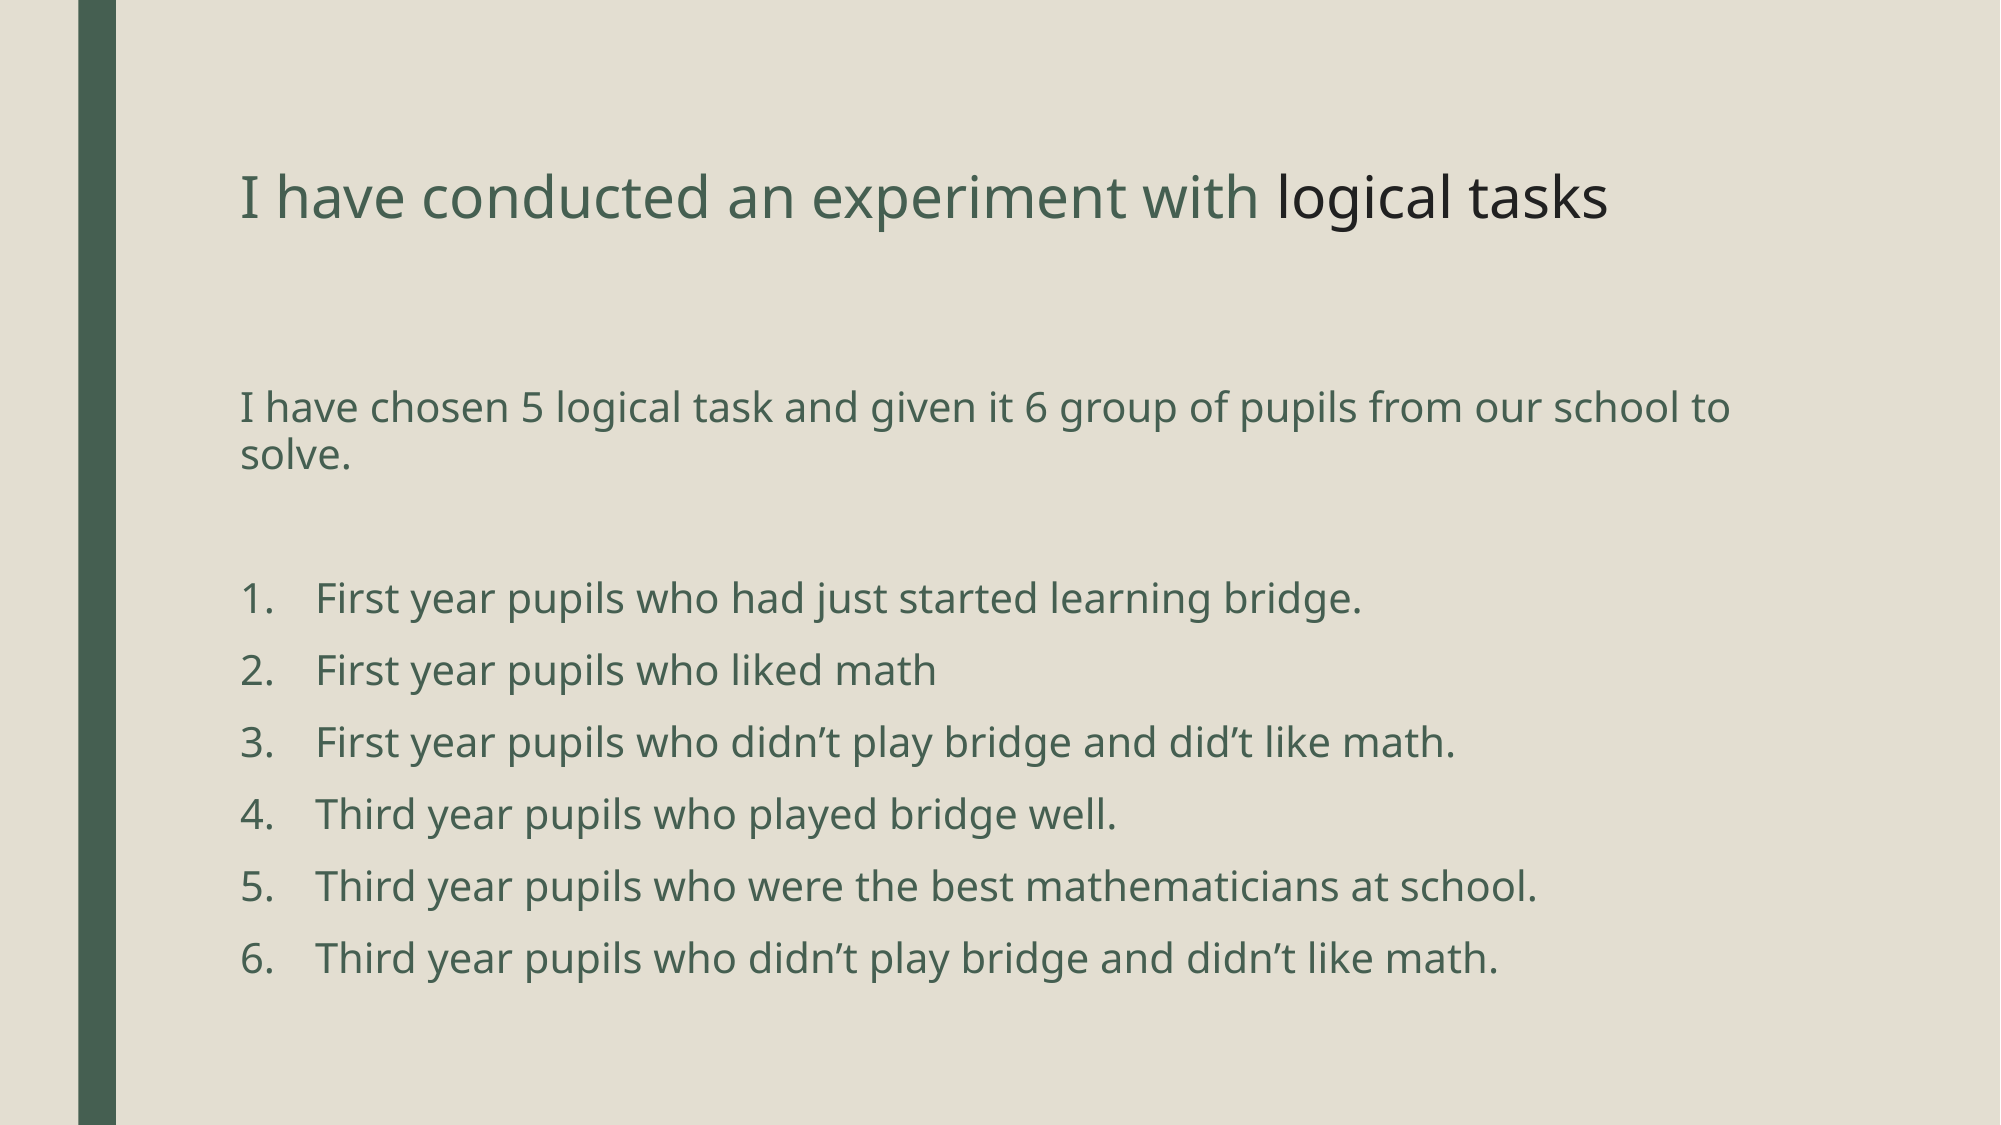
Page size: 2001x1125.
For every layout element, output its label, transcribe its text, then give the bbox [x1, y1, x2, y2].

list I have chosen 5 logical task and given it 6 group of pupils from our school to solve. First year pupils who had just started learning bridge. First year pupils who liked math First year pupils who didn’t play bridge and did’t like math. Third year pupils who played bridge well. Third year pupils who were the best mathematicians at school. Third year pupils who didn’t play bridge and didn’t like math. [225, 377, 1800, 965]
title I have conducted an experiment with logical tasks [225, 112, 1800, 357]
